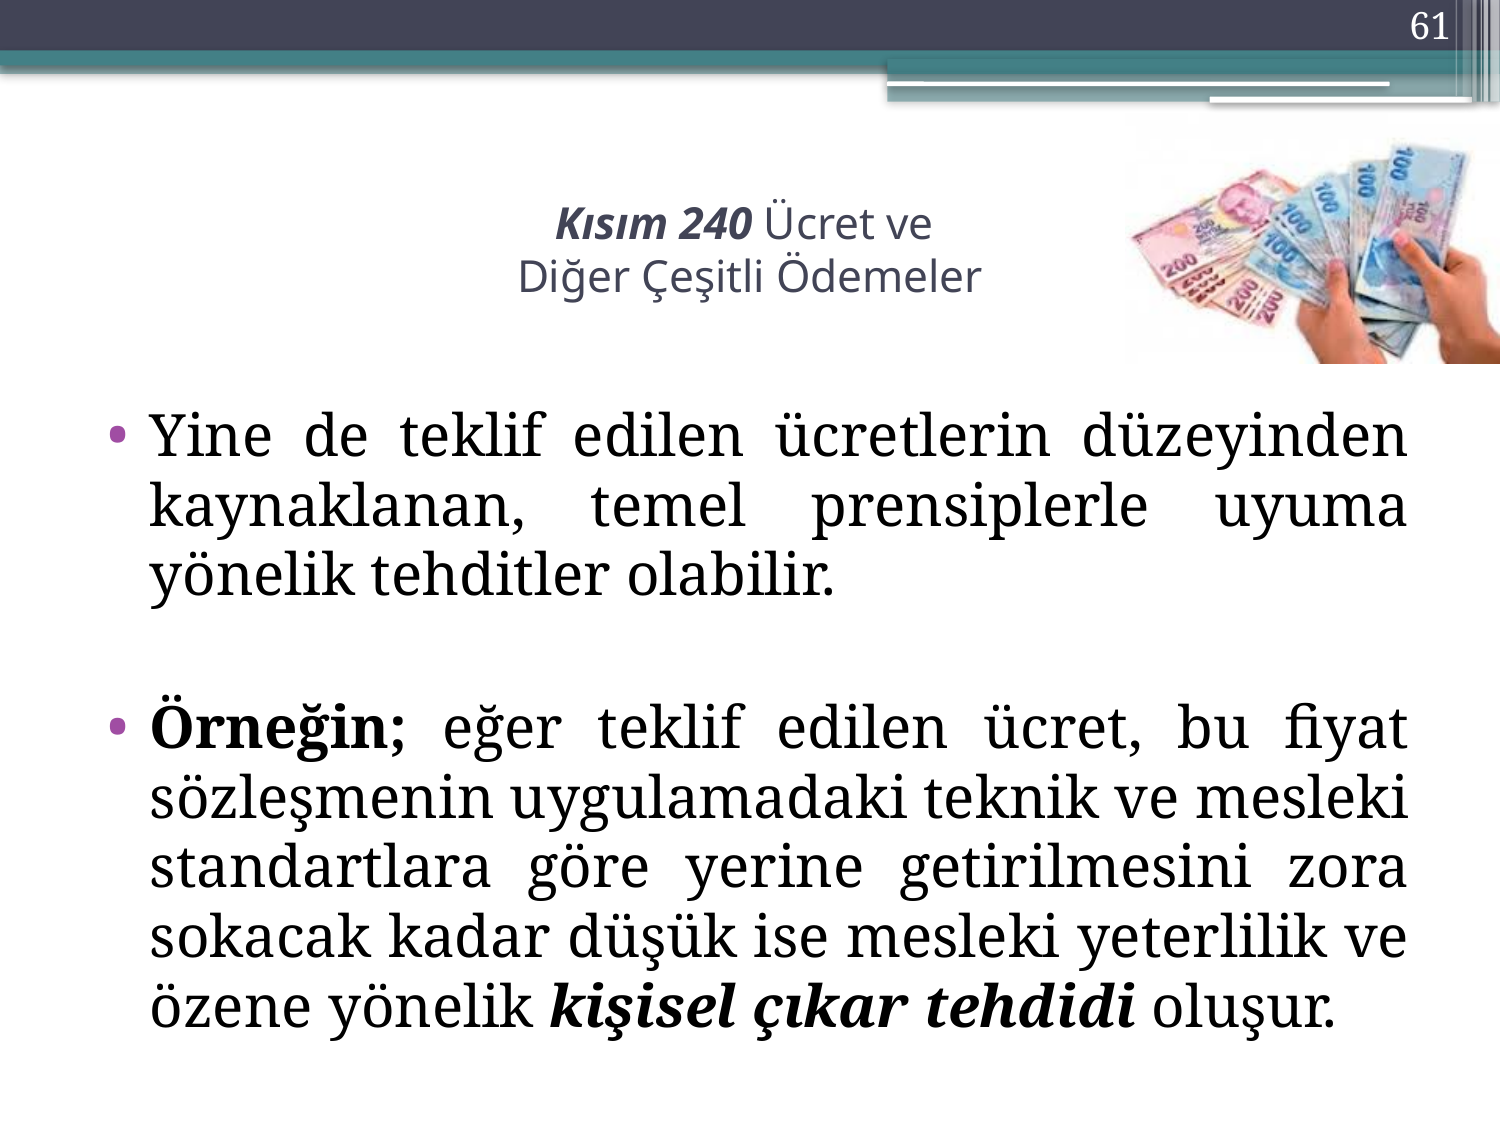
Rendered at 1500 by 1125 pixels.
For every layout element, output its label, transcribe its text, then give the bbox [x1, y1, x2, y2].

slide_number 61 [1341, 0, 1466, 61]
list Yine de teklif edilen ücretlerin düzeyinden kaynaklanan, temel prensiplerle uyuma yönelik tehditler olabilir. Örneğin; eğer teklif edilen ücret, bu fiyat sözleşmenin uygulamadaki teknik ve mesleki standartlara göre yerine getirilmesini zora sokacak kadar düşük ise mesleki yeterlilik ve özene yönelik kişisel çıkar tehdidi oluşur. [75, 314, 1425, 1079]
title Kısım 240 Ücret ve Diğer Çeşitli Ödemeler [75, 187, 1117, 314]
picture [1124, 113, 1500, 364]
